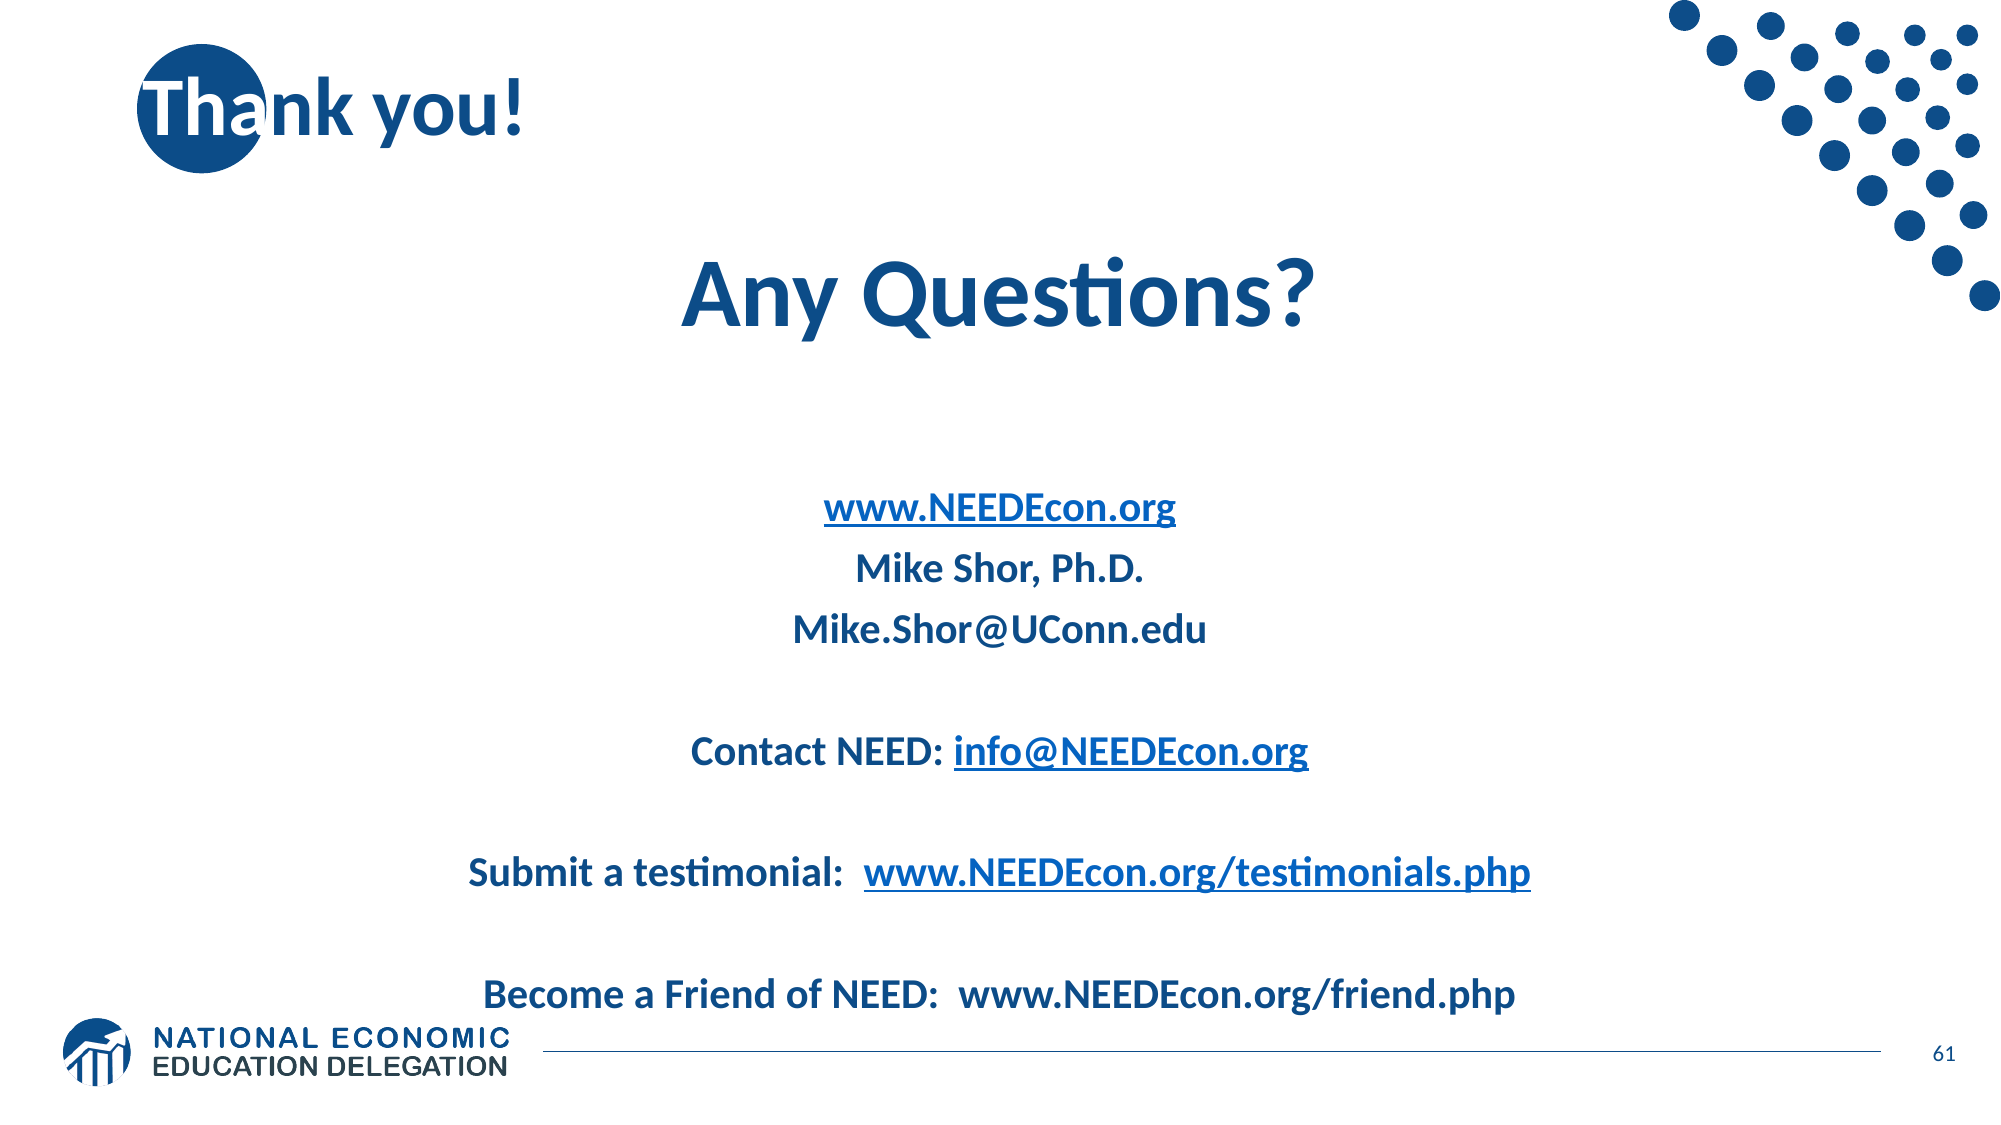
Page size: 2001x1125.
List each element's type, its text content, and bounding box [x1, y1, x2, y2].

picture [55, 1013, 520, 1091]
slide_number 61 [1521, 1022, 1972, 1082]
title Thank you! [108, 0, 1834, 218]
list Any Questions? www.NEEDEcon.org Mike Shor, Ph.D. Mike.Shor@UConn.edu Contact NEED: info@NEEDEcon.org Submit a testimonial: www.NEEDEcon.org/testimonials.php Become a Friend of NEED: www.NEEDEcon.org/friend.php [137, 108, 1863, 1032]
